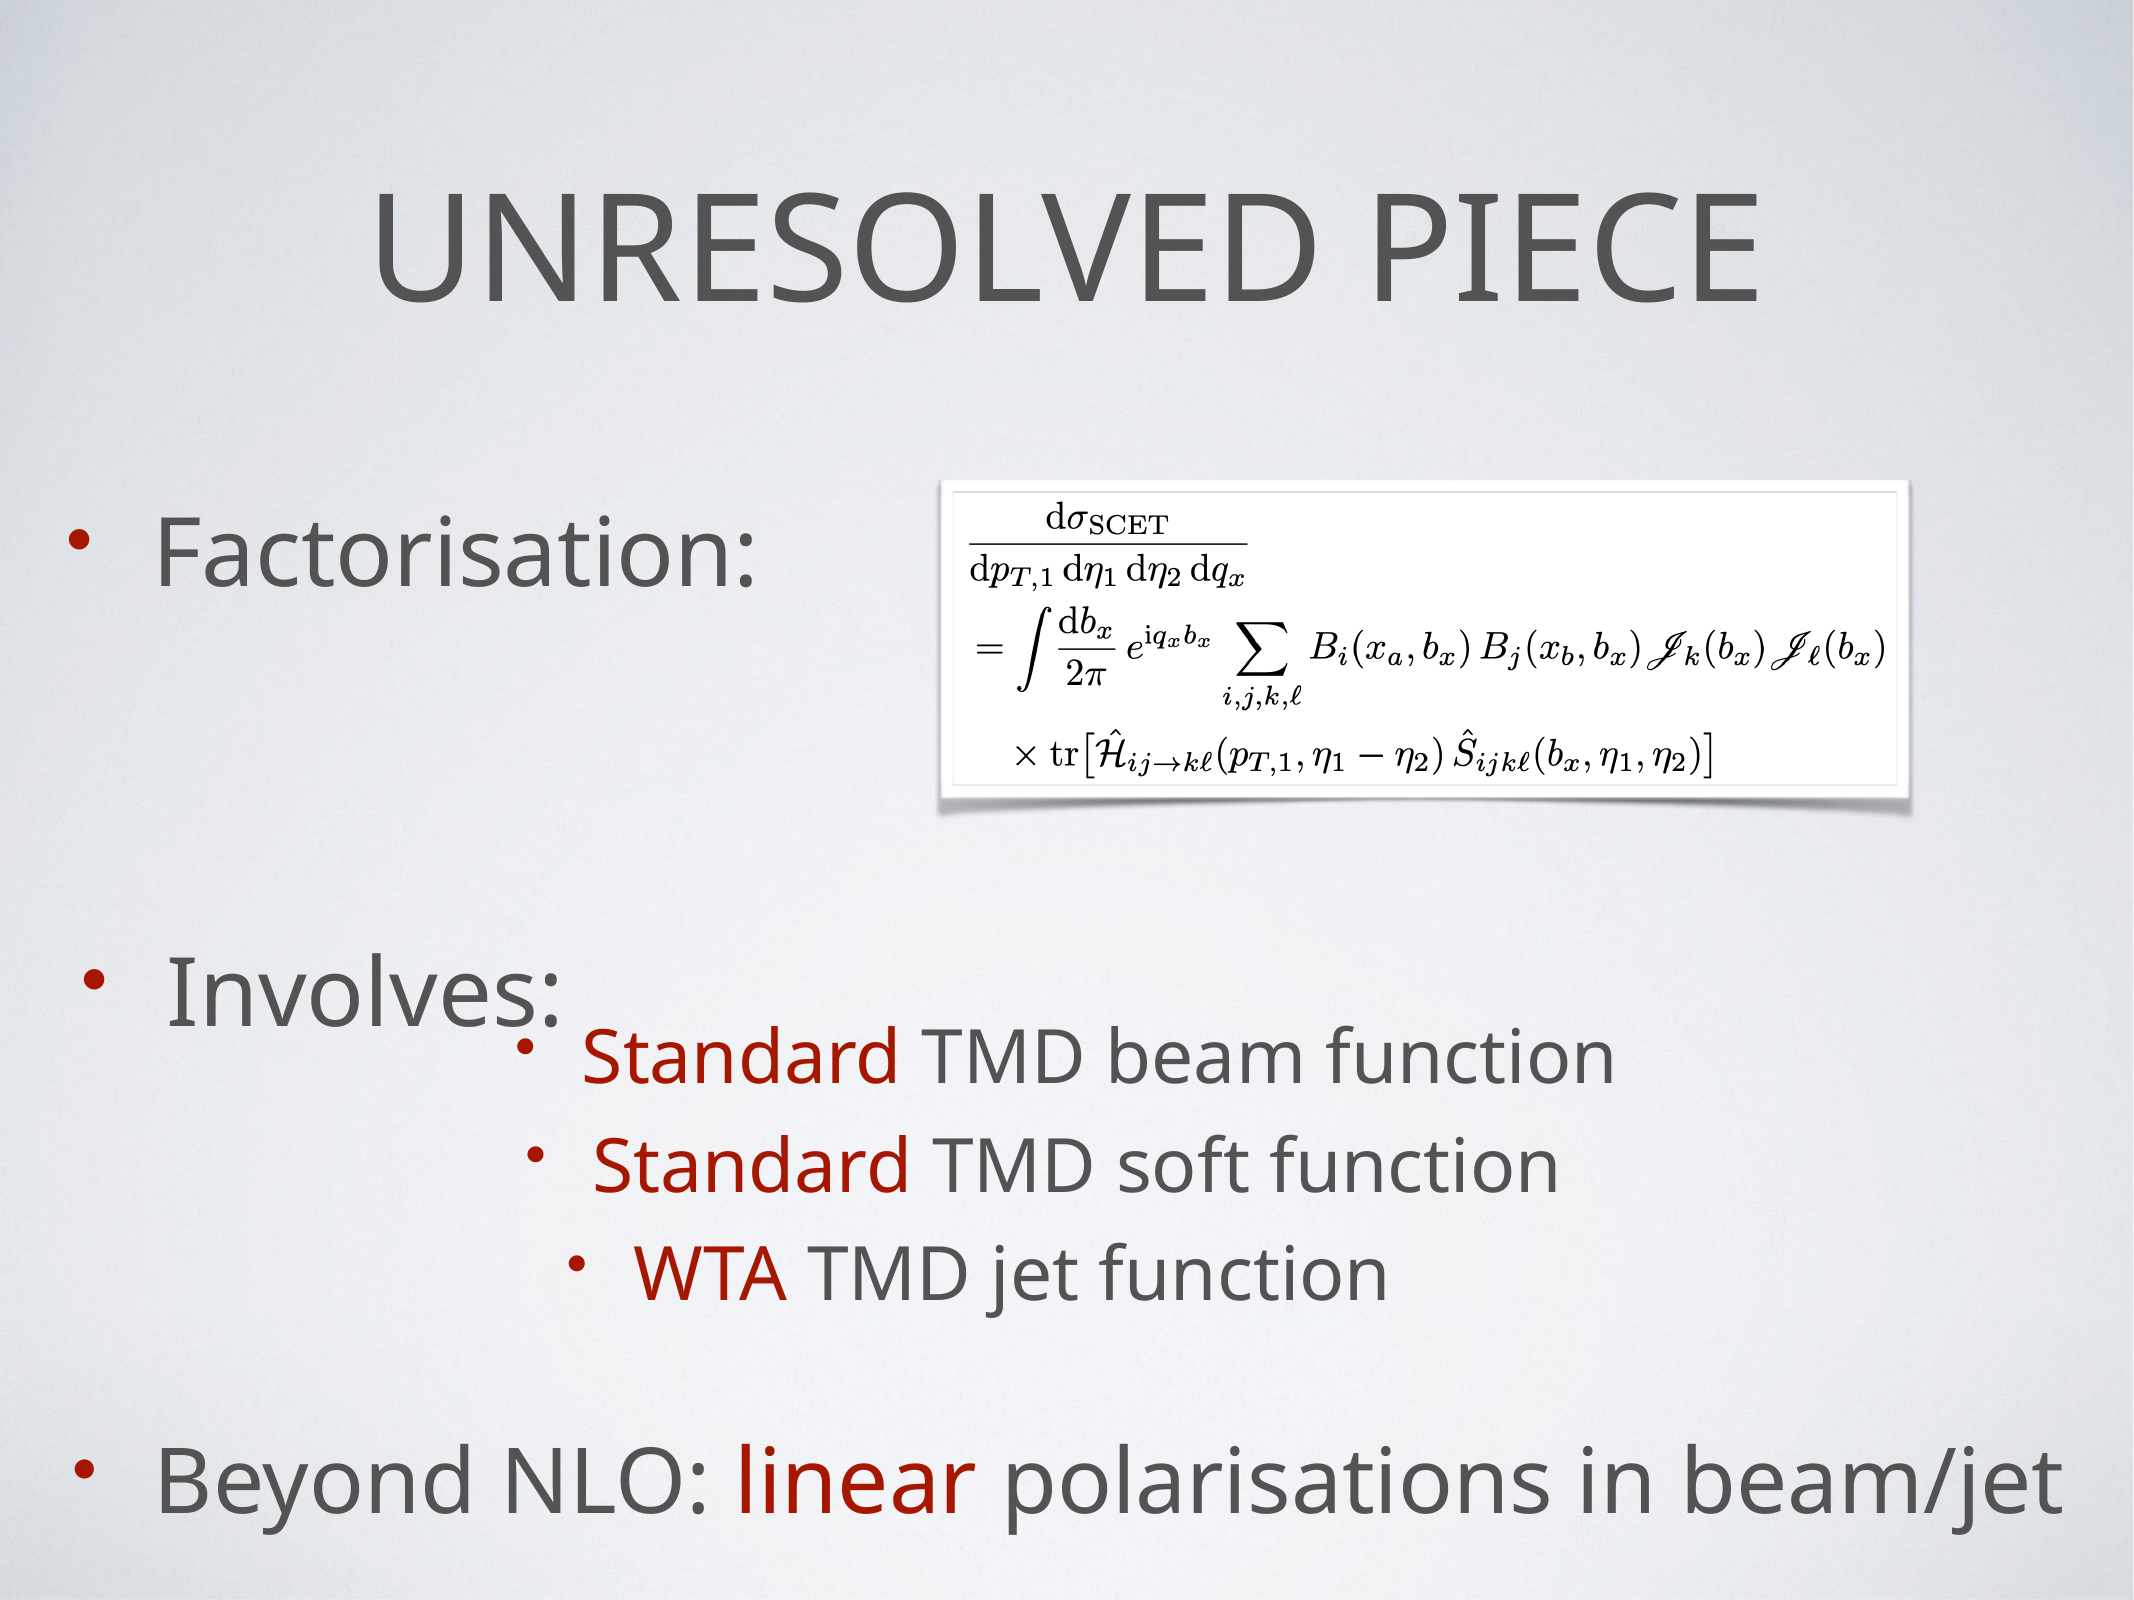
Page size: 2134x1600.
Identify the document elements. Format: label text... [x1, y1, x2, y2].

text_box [935, 479, 1918, 823]
list Factorisation: [57, 447, 2076, 627]
text_box WTA TMD jet function [558, 1217, 1400, 1324]
title Unresolved piece [57, 41, 2076, 443]
text_box Standard TMD soft function [517, 1108, 1571, 1216]
text_box Beyond NLO: linear polarisations in beam/jet [64, 1327, 2082, 1600]
text_box Involves: [72, 837, 2090, 1116]
picture [0, 0, 2134, 1600]
text_box Standard TMD beam function [506, 1000, 1627, 1108]
